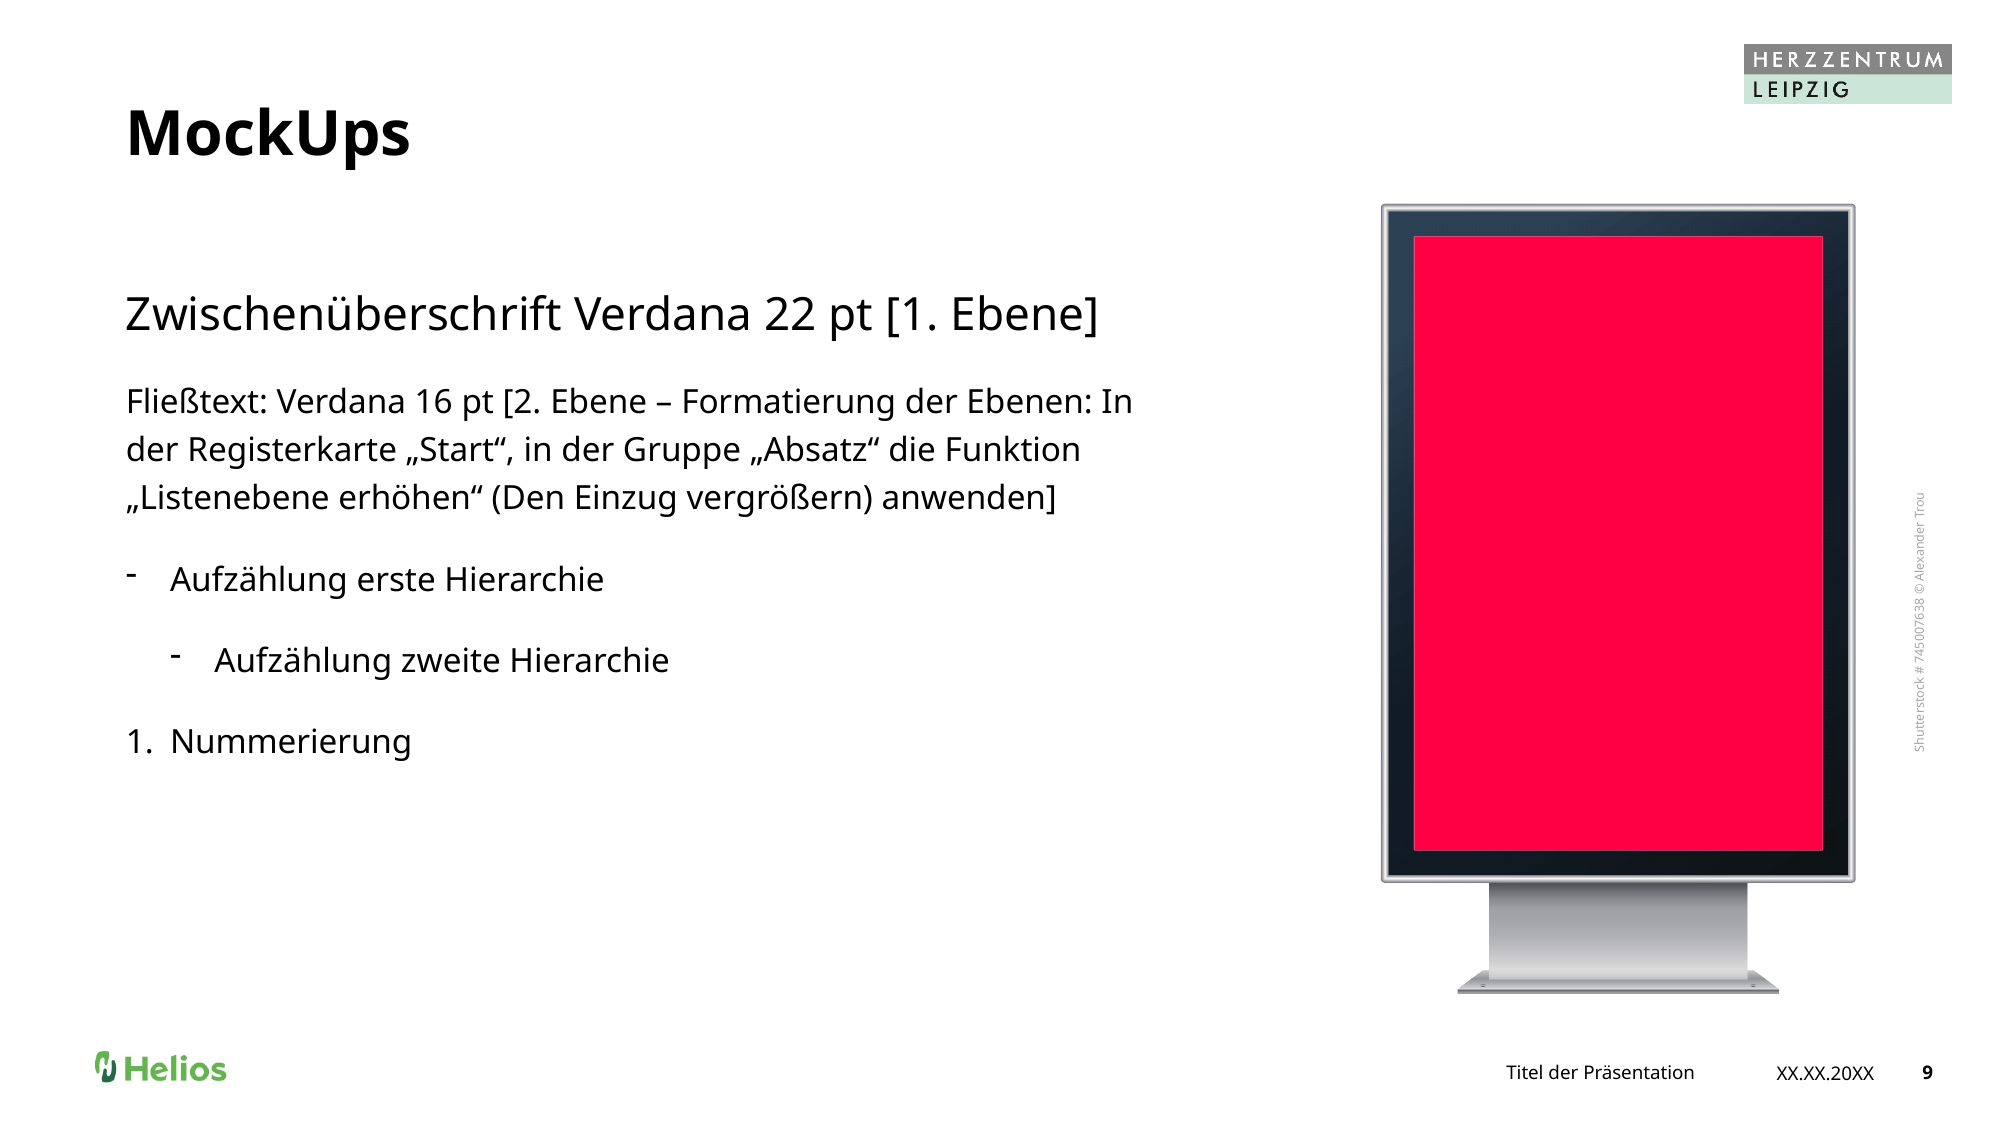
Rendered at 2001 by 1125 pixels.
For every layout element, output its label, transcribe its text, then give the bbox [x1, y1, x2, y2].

picture [1744, 44, 1952, 104]
picture [71, 1032, 250, 1105]
slide_number XX.XX.20XX [1732, 1046, 1874, 1106]
text_box Shutterstock # 745007638 © Alexander Trou [1911, 445, 1933, 753]
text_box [1366, 196, 1863, 1002]
list Zwischenüberschrift Verdana 22 pt [1. Ebene] Fließtext: Verdana 16 pt [2. Ebene – Formatierung der Ebenen: In der Registerkarte „Start“, in der Gruppe „Absatz“ die Funktion „Listenebene erhöhen“ (Den Einzug vergrößern) anwenden] Aufzählung erste Hierarchie Aufzählung zweite Hierarchie Nummerierung [125, 278, 1166, 988]
title MockUps [125, 101, 1695, 197]
footer Titel der Präsentation [338, 1046, 1695, 1106]
slide_number 9 [1874, 1046, 1934, 1106]
